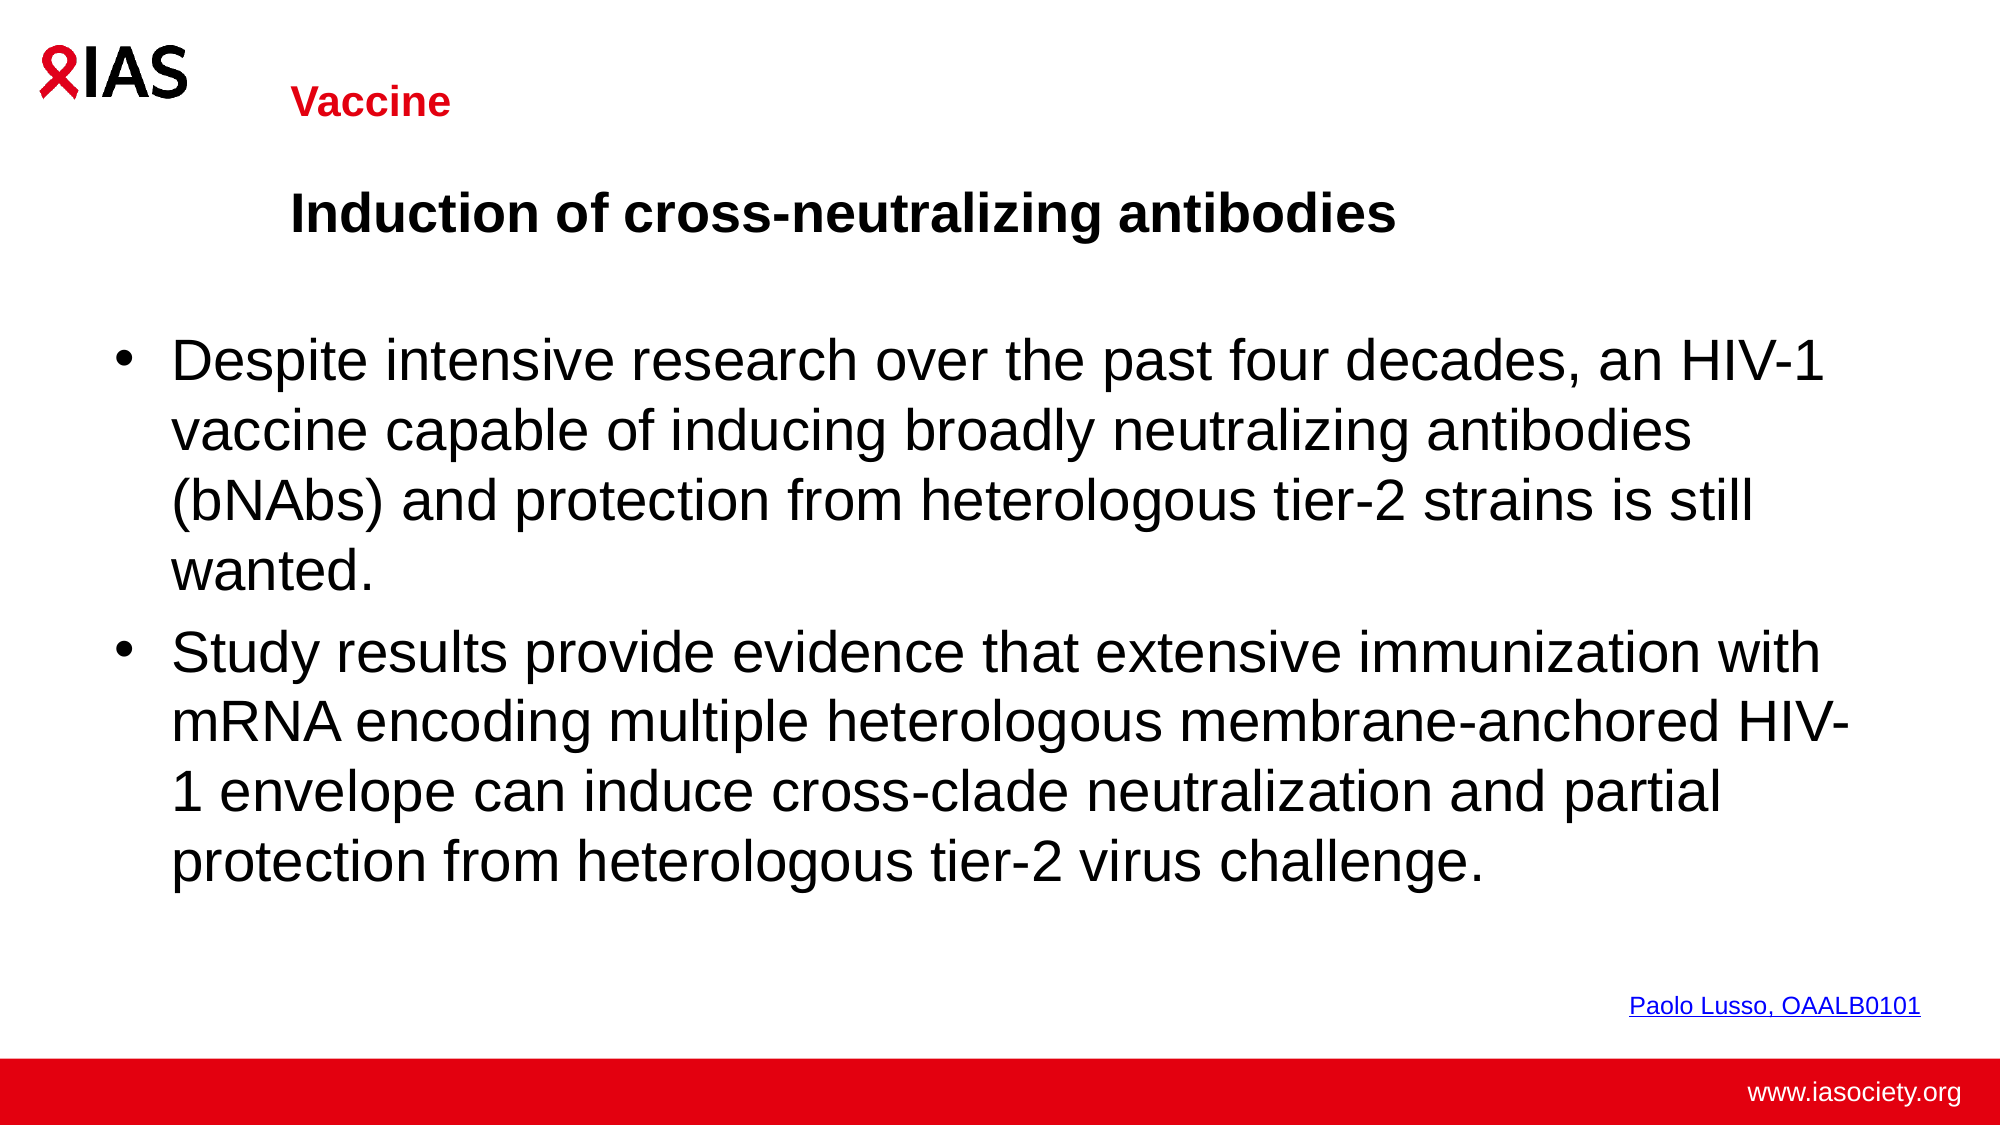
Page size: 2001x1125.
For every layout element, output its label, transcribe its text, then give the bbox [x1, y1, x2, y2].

title Vaccine Induction of cross-neutralizing antibodies [275, 65, 1937, 253]
text_box Paolo Lusso, OAALB0101 [1614, 982, 1937, 1027]
picture [0, 6, 226, 138]
list Despite intensive research over the past four decades, an HIV-1 vaccine capable of inducing broadly neutralizing antibodies (bNAbs) and protection from heterologous tier-2 strains is still wanted. Study results provide evidence that extensive immunization with mRNA encoding multiple heterologous membrane-anchored HIV-1 envelope can induce cross-clade neutralization and partial protection from heterologous tier-2 virus challenge. [99, 315, 1900, 1058]
